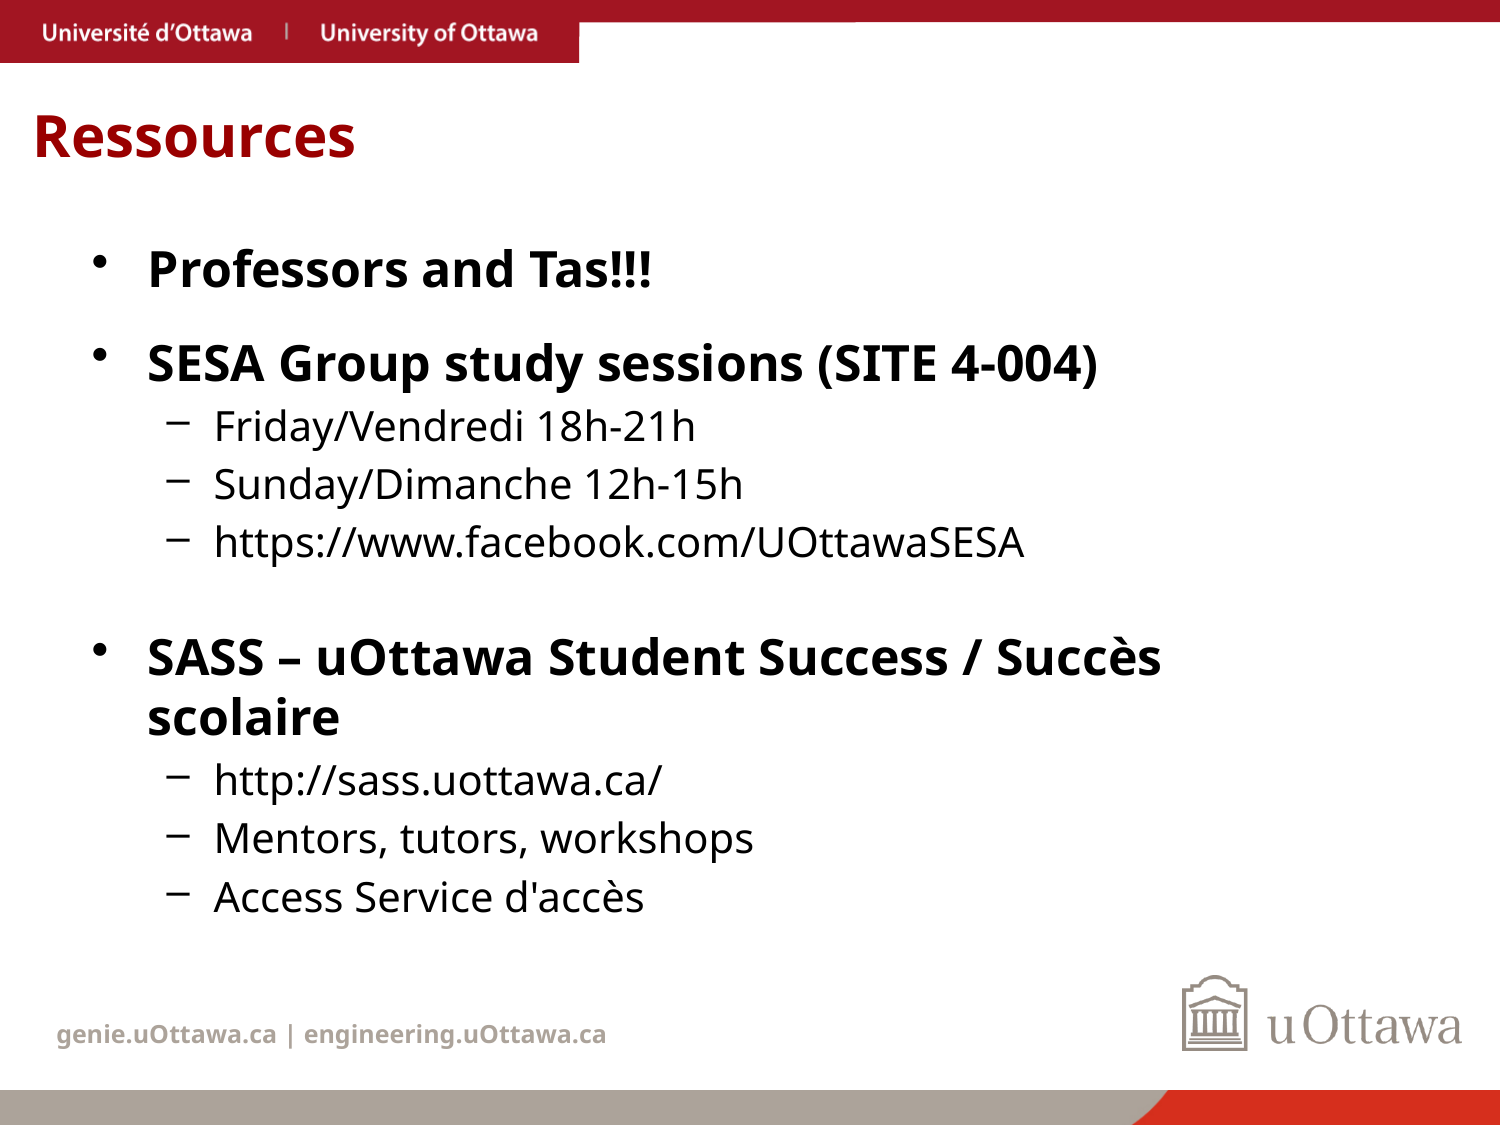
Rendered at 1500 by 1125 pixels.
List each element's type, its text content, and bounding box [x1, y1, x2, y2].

picture [1182, 975, 1462, 1051]
picture [0, 1090, 1500, 1125]
picture [0, 0, 1500, 63]
title Ressources [17, 71, 1293, 197]
list Professors and Tas!!! SESA Group study sessions (SITE 4-004) Friday/Vendredi 18h-21h Sunday/Dimanche 12h-15h https://www.facebook.com/UOttawaSESA SASS – uOttawa Student Success / Succès scolaire http://sass.uottawa.ca/ Mentors, tutors, workshops Access Service d'accès [76, 230, 1352, 976]
